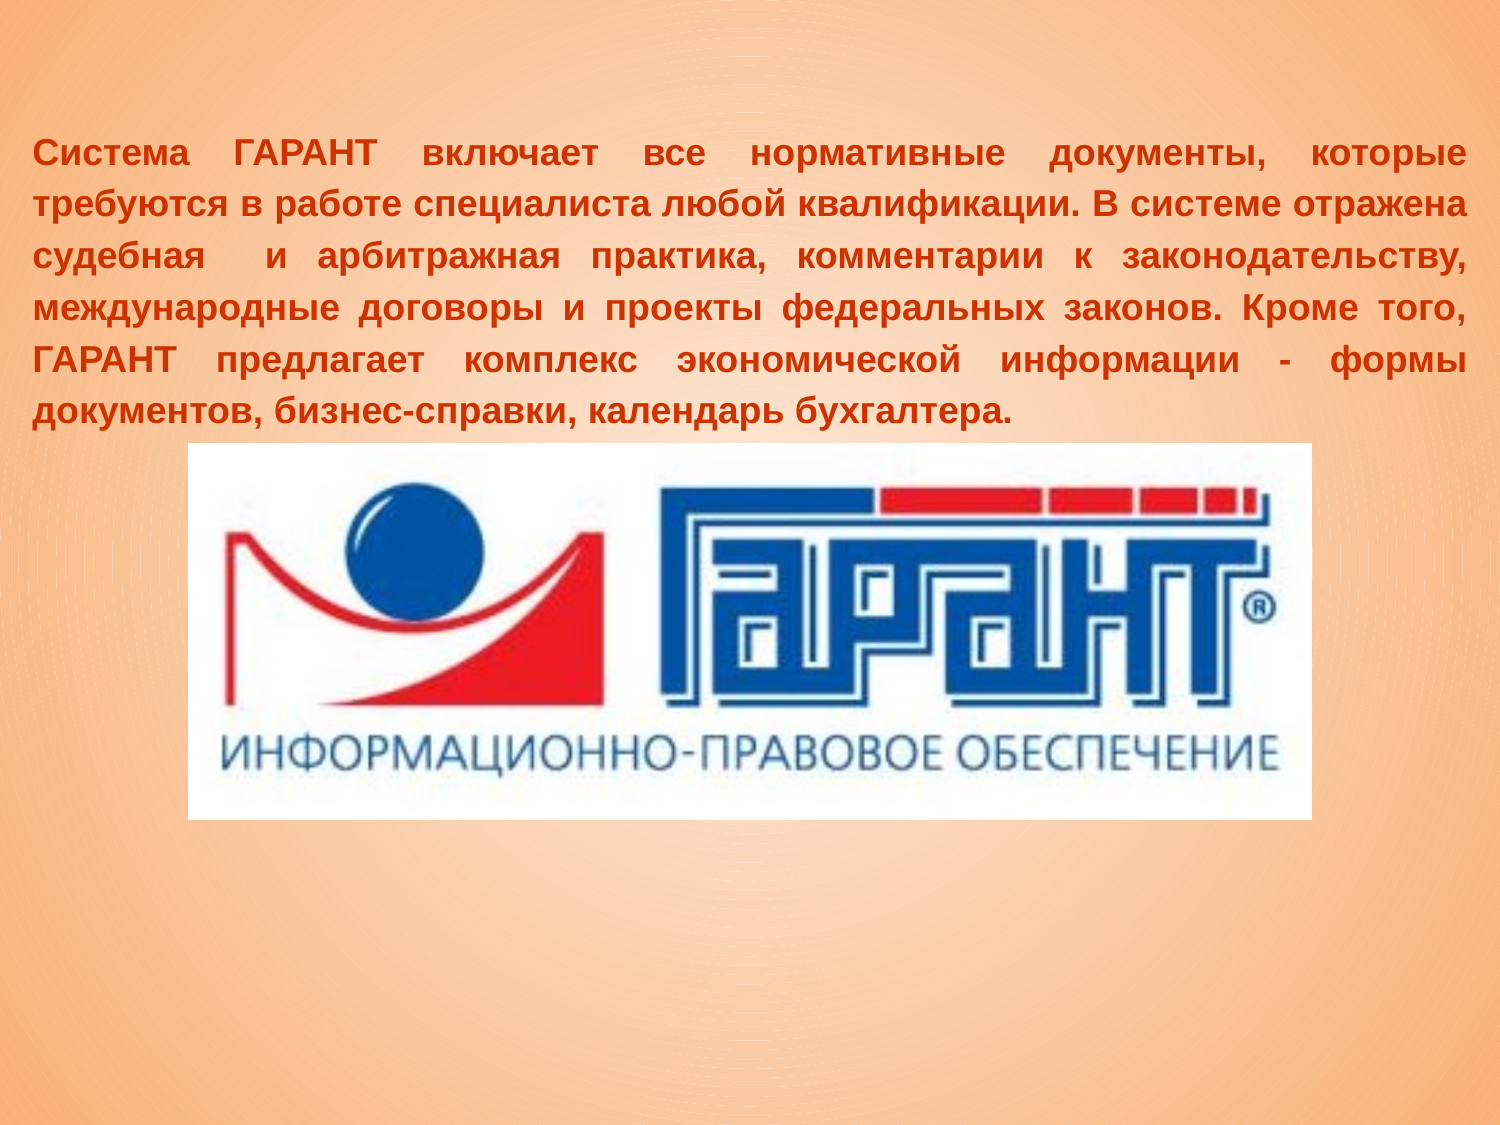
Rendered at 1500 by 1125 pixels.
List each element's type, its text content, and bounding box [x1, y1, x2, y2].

text_box Система ГАРАНТ включает все нормативные документы, которые требуются в работе специалиста любой квалификации. В системе отражена судебная и арбитражная практика, комментарии к законодательству, международные договоры и проекты федеральных законов. Кроме того, ГАРАНТ предлагает комплекс экономической информации - формы документов, бизнес-справки, календарь бухгалтера. [17, 113, 1483, 439]
picture [188, 443, 1312, 820]
